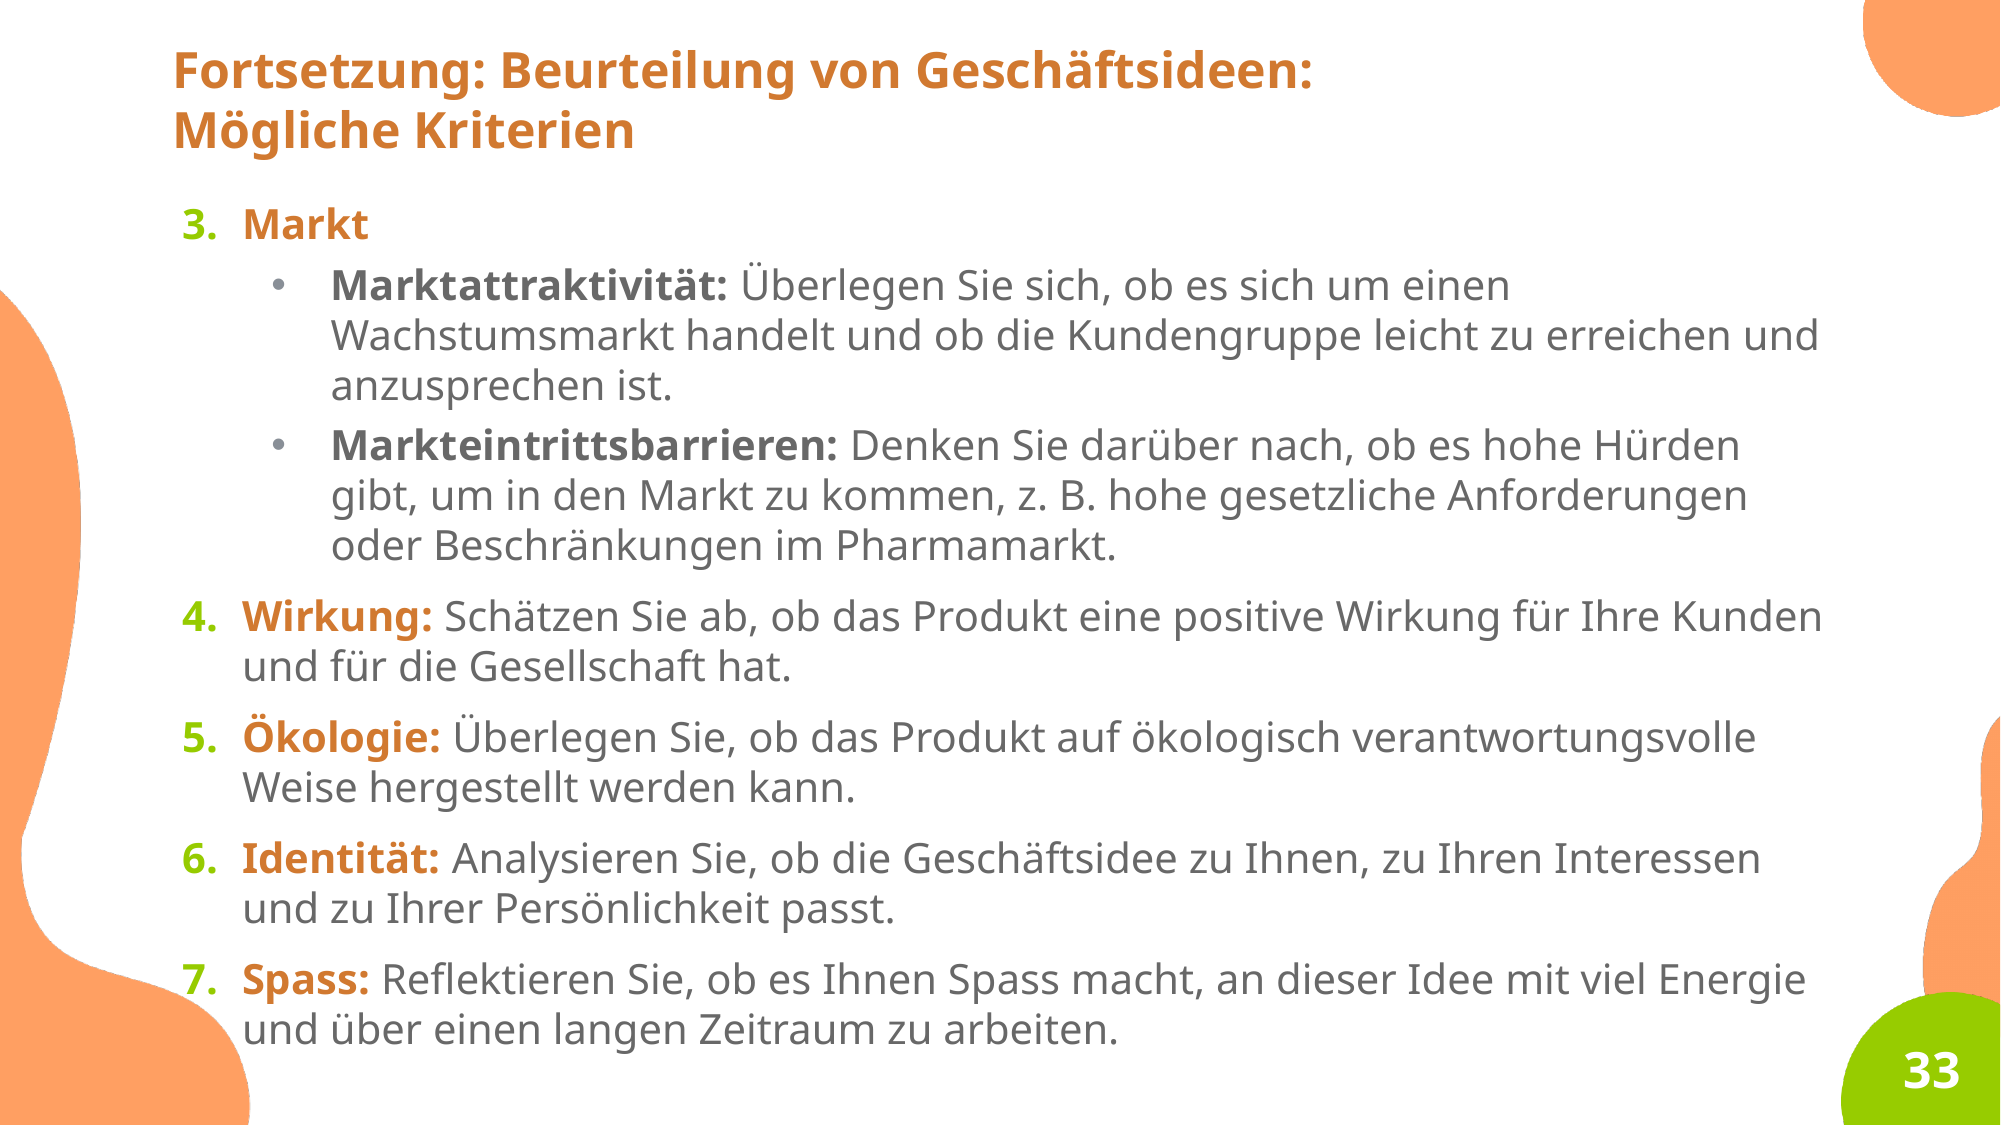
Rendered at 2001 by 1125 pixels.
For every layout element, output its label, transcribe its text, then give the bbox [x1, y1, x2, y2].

text_box Fortsetzung: Beurteilung von Geschäftsideen: Mögliche Kriterien [157, 44, 1701, 152]
picture [1841, 699, 2001, 1125]
text_box Markt Marktattraktivität: Überlegen Sie sich, ob es sich um einen Wachstumsmarkt handelt und ob die Kundengruppe leicht zu erreichen und anzusprechen ist. Markteintrittsbarrieren: Denken Sie darüber nach, ob es hohe Hürden gibt, um in den Markt zu kommen, z. B. hohe gesetzliche Anforderungen oder Beschränkungen im Pharmamarkt. Wirkung: Schätzen Sie ab, ob das Produkt eine positive Wirkung für Ihre Kunden und für die Gesellschaft hat. Ökologie: Überlegen Sie, ob das Produkt auf ökologisch verantwortungsvolle Weise hergestellt werden kann. Identität: Analysieren Sie, ob die Geschäftsidee zu Ihnen, zu Ihren Interessen und zu Ihrer Persönlichkeit passt. Spass: Reflektieren Sie, ob es Ihnen Spass macht, an dieser Idee mit viel Energie und über einen langen Zeitraum zu arbeiten. [167, 190, 1842, 1012]
slide_number 33 [1888, 1042, 1976, 1103]
picture [0, 209, 275, 1125]
picture [1853, 0, 2000, 125]
